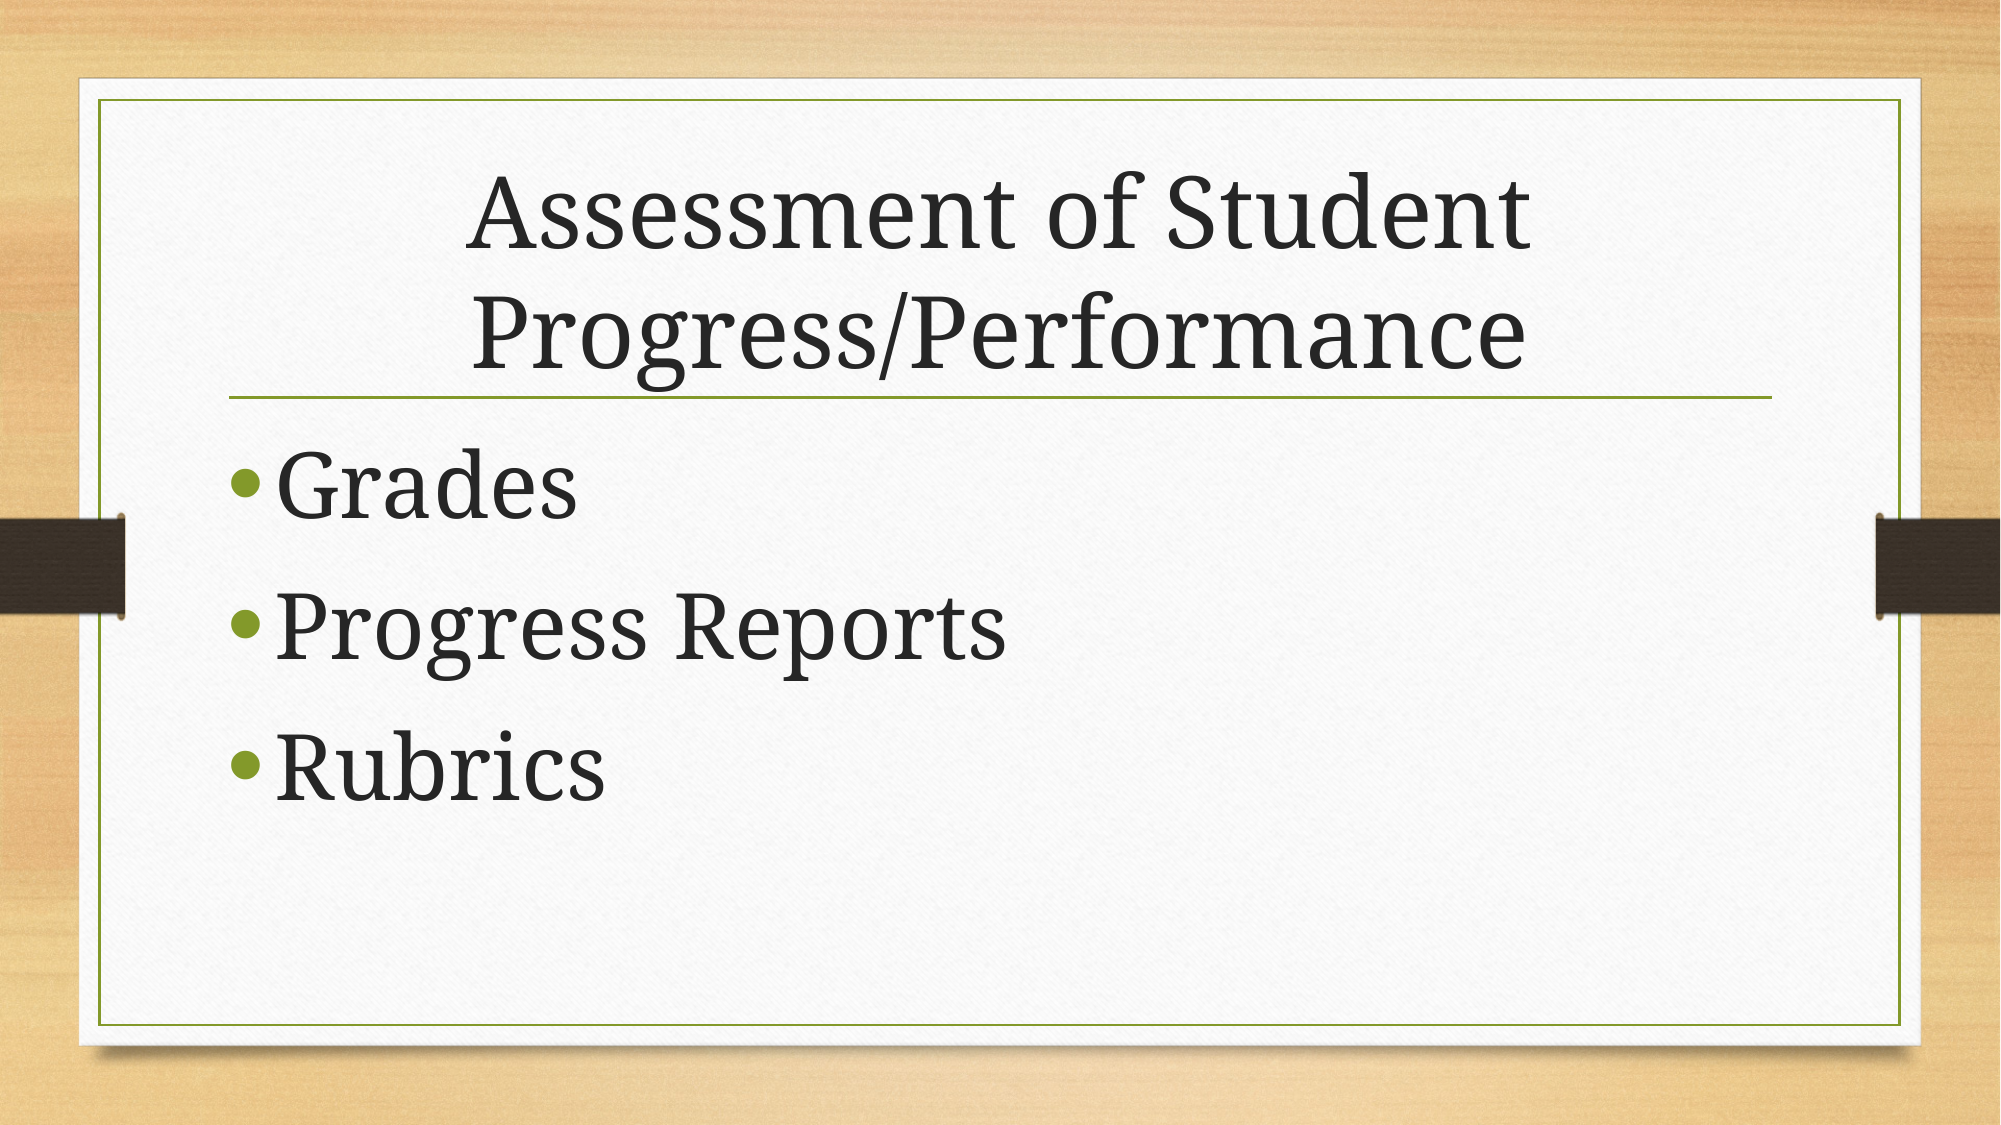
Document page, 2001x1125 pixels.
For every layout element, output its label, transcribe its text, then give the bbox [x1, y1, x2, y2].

picture [0, 0, 2001, 1125]
title Assessment of Student Progress/Performance [212, 161, 1788, 375]
list Grades Progress Reports Rubrics [212, 419, 1788, 964]
